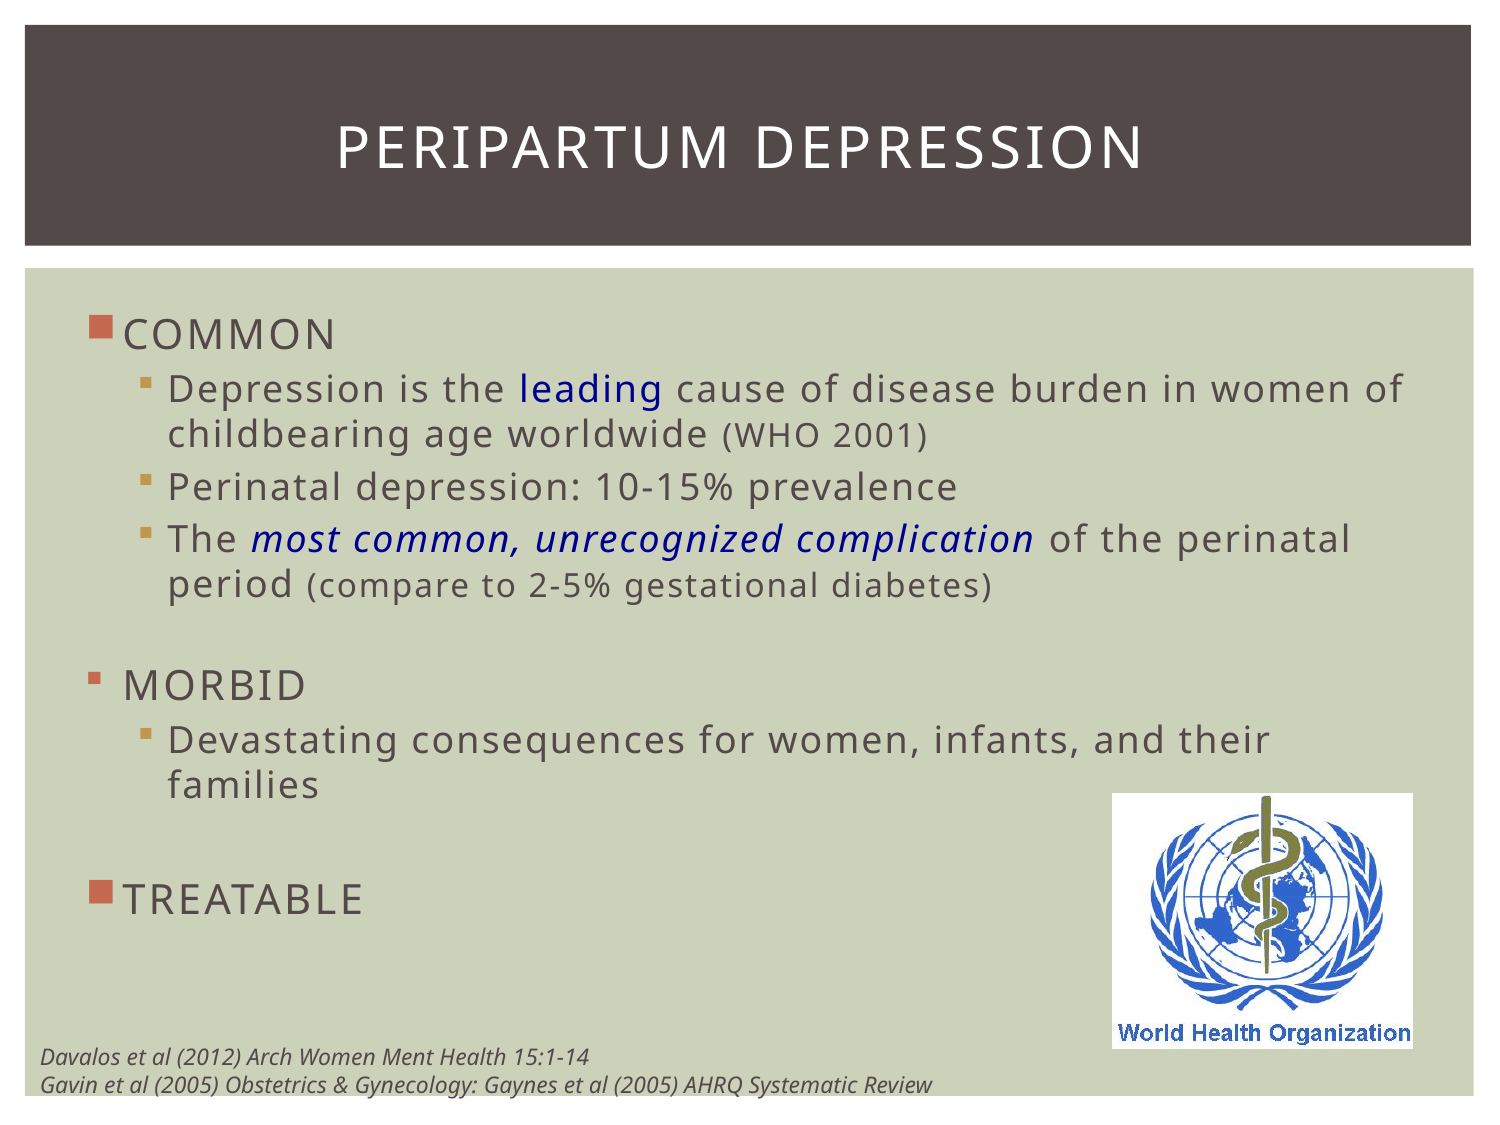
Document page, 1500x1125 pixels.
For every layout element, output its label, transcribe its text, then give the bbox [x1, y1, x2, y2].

text_box Davalos et al (2012) Arch Women Ment Health 15:1-14 Gavin et al (2005) Obstetrics & Gynecology: Gaynes et al (2005) AHRQ Systematic Review [25, 953, 1013, 1125]
picture [1112, 793, 1413, 1049]
title Peripartum Depression [62, 58, 1438, 232]
list COMMON Depression is the leading cause of disease burden in women of childbearing age worldwide (WHO 2001) Perinatal depression: 10-15% prevalence The most common, unrecognized complication of the perinatal period (compare to 2-5% gestational diabetes) MORBID Devastating consequences for women, infants, and their families TREATABLE [62, 299, 1442, 1034]
